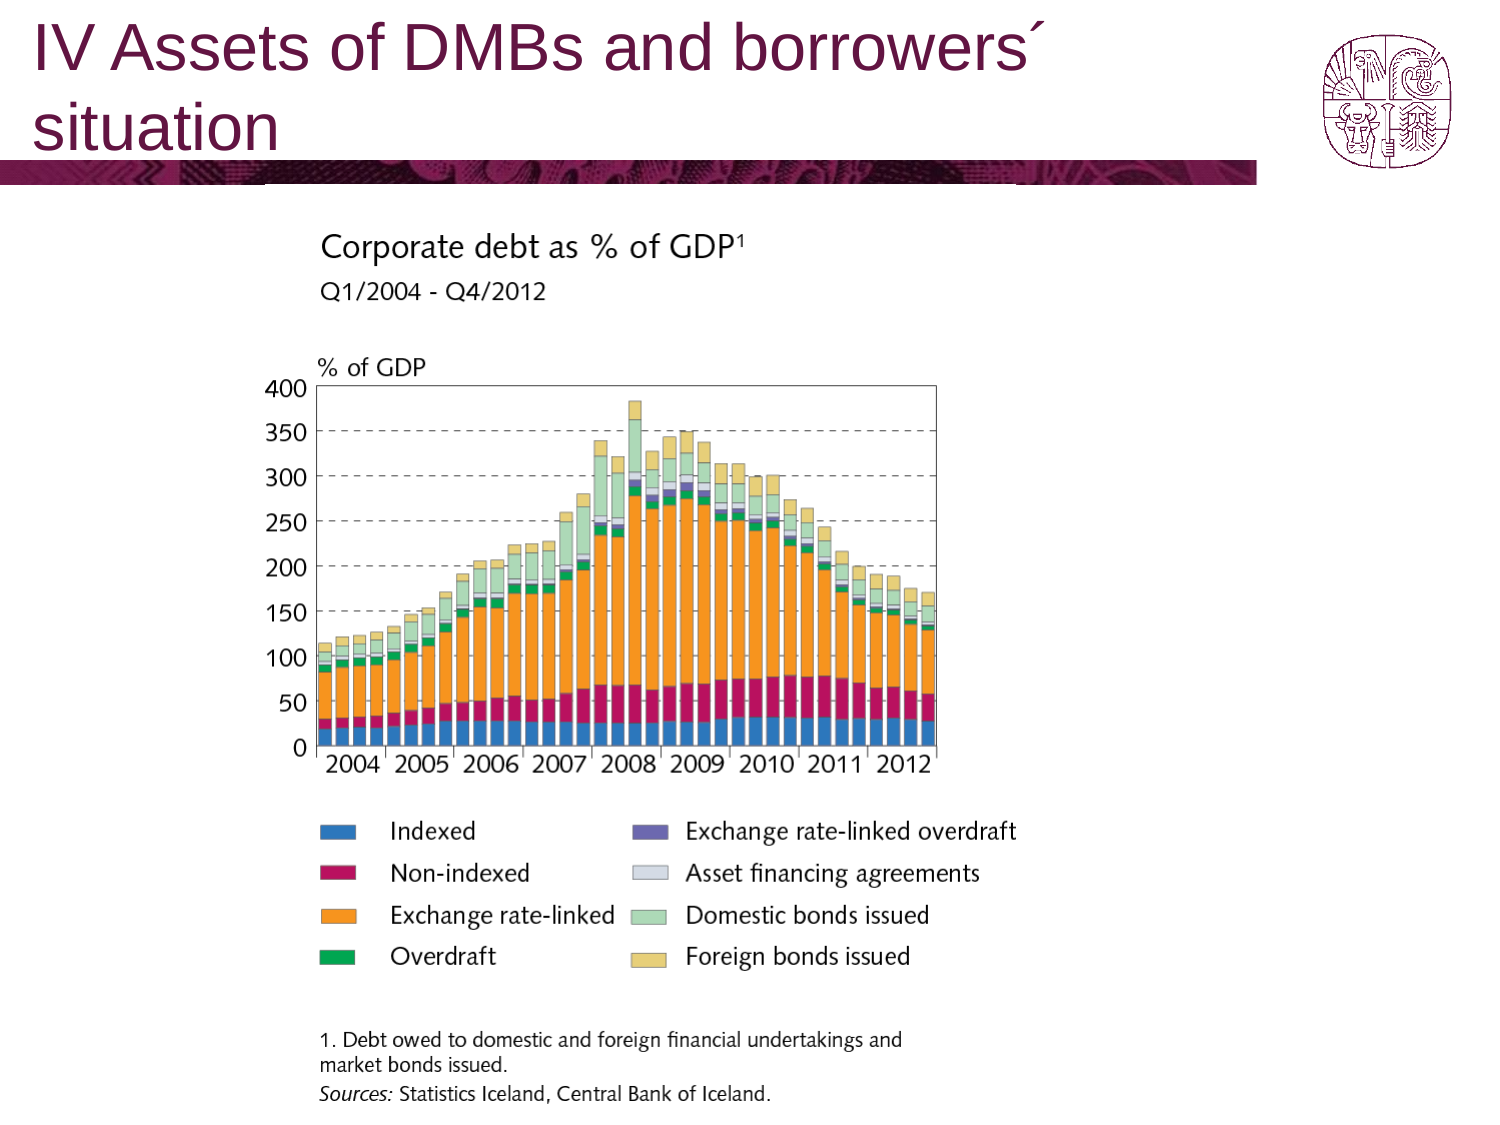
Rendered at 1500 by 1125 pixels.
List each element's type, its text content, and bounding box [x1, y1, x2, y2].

picture [1316, 31, 1456, 173]
picture [0, 160, 1258, 1106]
title IV Assets of DMBs and borrowers´ situation [17, 19, 1247, 149]
